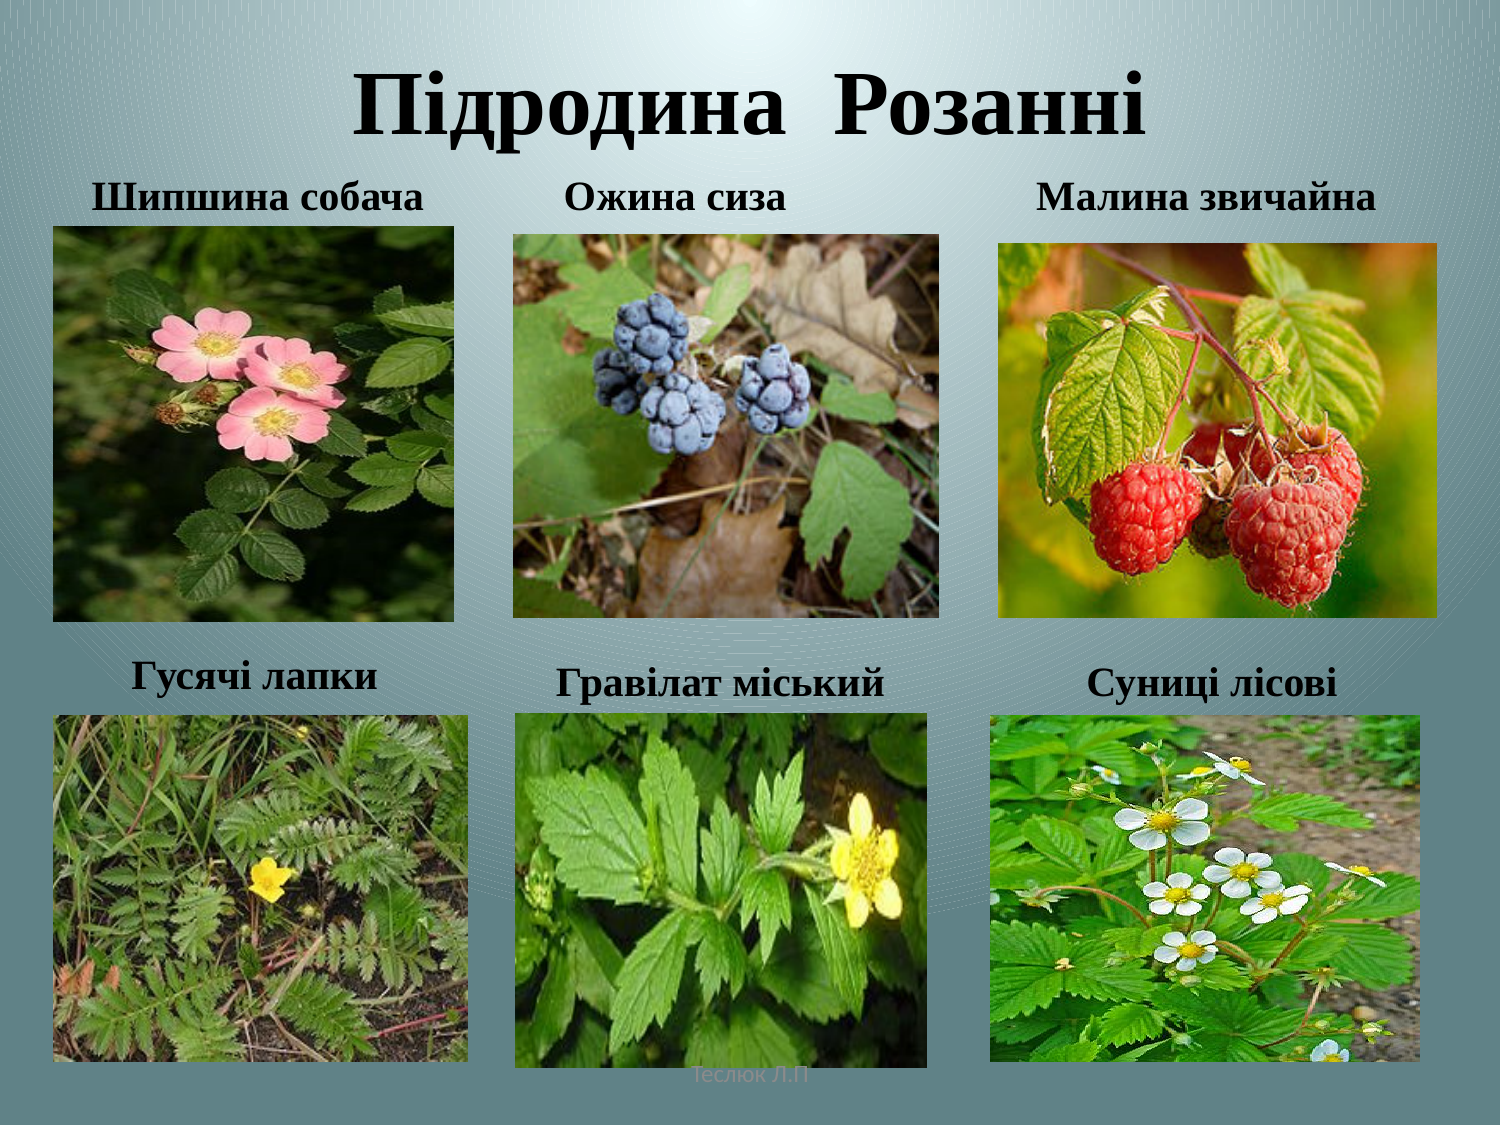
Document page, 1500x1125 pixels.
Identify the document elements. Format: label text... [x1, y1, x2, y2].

text_box Гравілат міський [513, 647, 927, 711]
picture [997, 243, 1437, 618]
footer Теслюк Л.П [512, 1042, 988, 1103]
text_box Гусячі лапки [41, 640, 468, 706]
text_box Шипшина собача [76, 160, 467, 226]
title Підродина Розанні [74, 0, 1426, 197]
picture [990, 714, 1421, 1062]
text_box Суниці лісові [993, 647, 1431, 713]
text_box Малина звичайна [1021, 160, 1424, 226]
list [52, 226, 454, 622]
text_box Ожина сиза [548, 160, 916, 226]
picture [513, 234, 940, 618]
picture [52, 714, 468, 1062]
picture [514, 713, 928, 1069]
